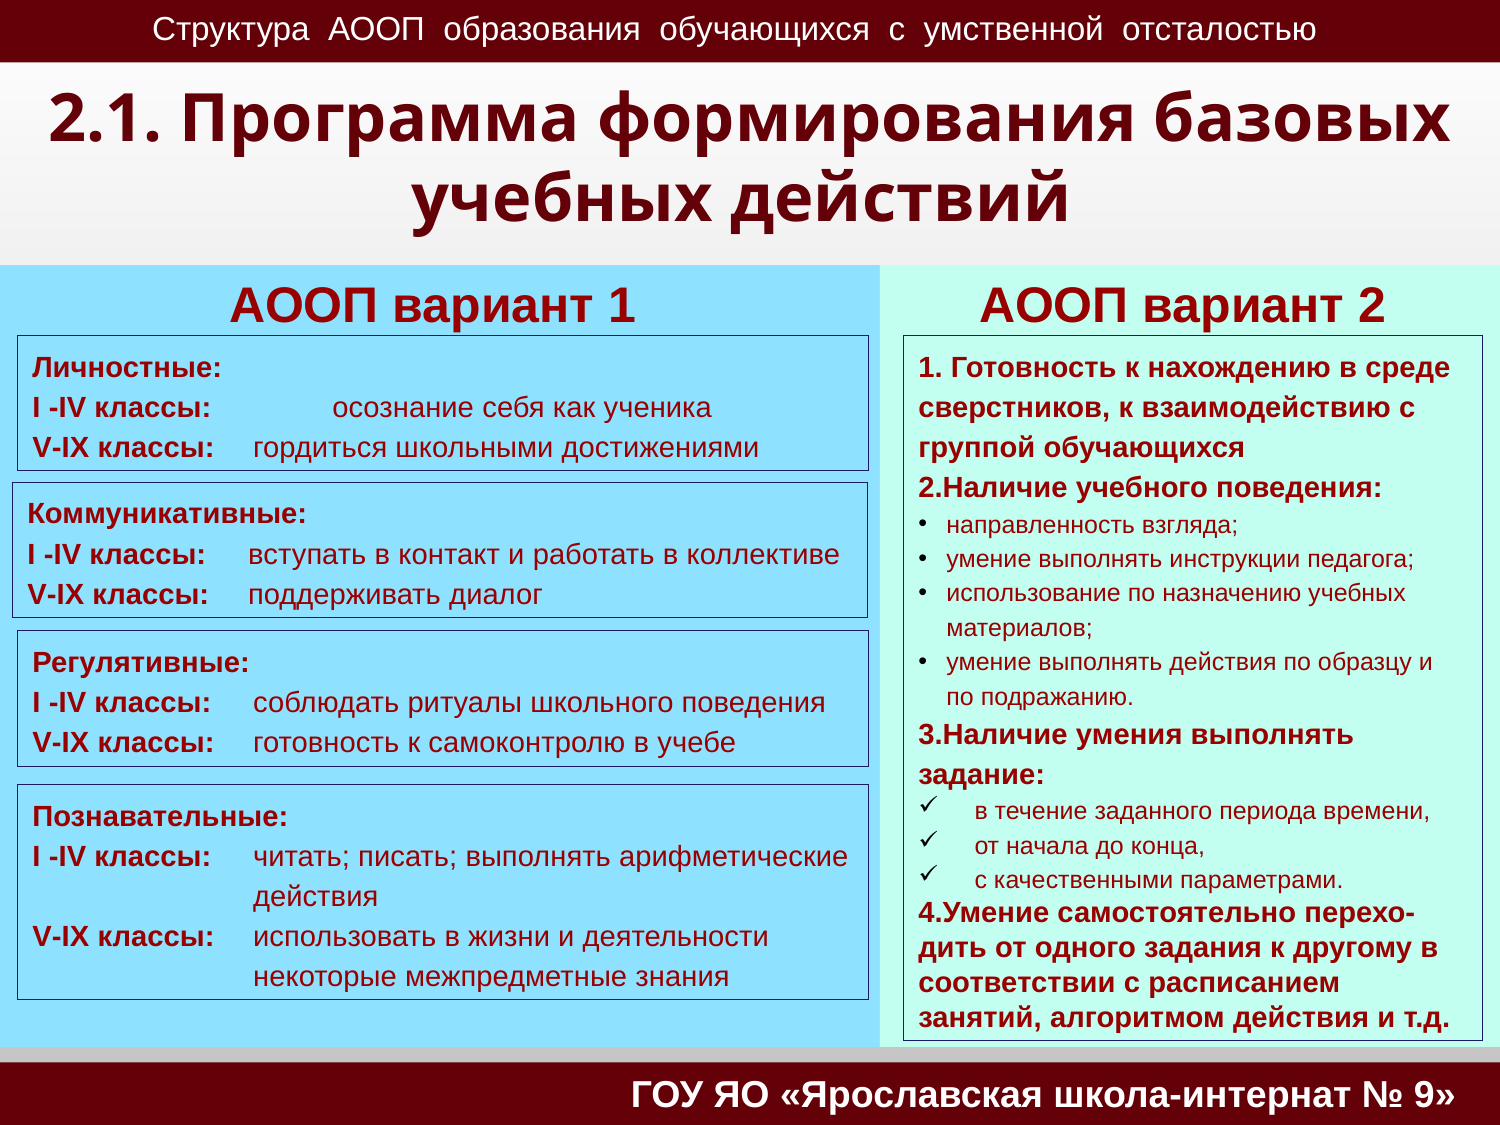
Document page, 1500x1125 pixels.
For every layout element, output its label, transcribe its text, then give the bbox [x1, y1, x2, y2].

text_box Личностные: I -IV классы: осознание себя как ученика V-IX классы: гордиться школьными достижениями [17, 335, 869, 471]
text_box Регулятивные: I -IV классы: соблюдать ритуалы школьного поведения V-IX классы: готовность к самоконтролю в учебе [17, 630, 869, 767]
text_box АООП вариант 1 [0, 265, 879, 1047]
text_box 1. Готовность к нахождению в среде сверстников, к взаимодействию с группой обучающихся 2.Наличие учебного поведения: направленность взгляда; умение выполнять инструкции педагога; использование по назначению учебных материалов; умение выполнять действия по образцу и по подражанию. 3.Наличие умения выполнять задание: в течение заданного периода времени, от начала до конца, с качественными параметрами. 4.Умение самостоятельно перехо-дить от одного задания к другому в соответствии с расписанием занятий, алгоритмом действия и т.д. [903, 335, 1483, 1041]
text_box АООП вариант 2 [879, 265, 1500, 1047]
text_box Коммуникативные: I -IV классы: вступать в контакт и работать в коллективе V-IX классы: поддерживать диалог [12, 482, 868, 618]
text_box Познавательные: I -IV классы: читать; писать; выполнять арифметические действия V-IX классы: использовать в жизни и деятельности некоторые межпредметные знания [17, 784, 869, 1000]
title 2.1. Программа формирования базовых учебных действий [0, 101, 1500, 209]
